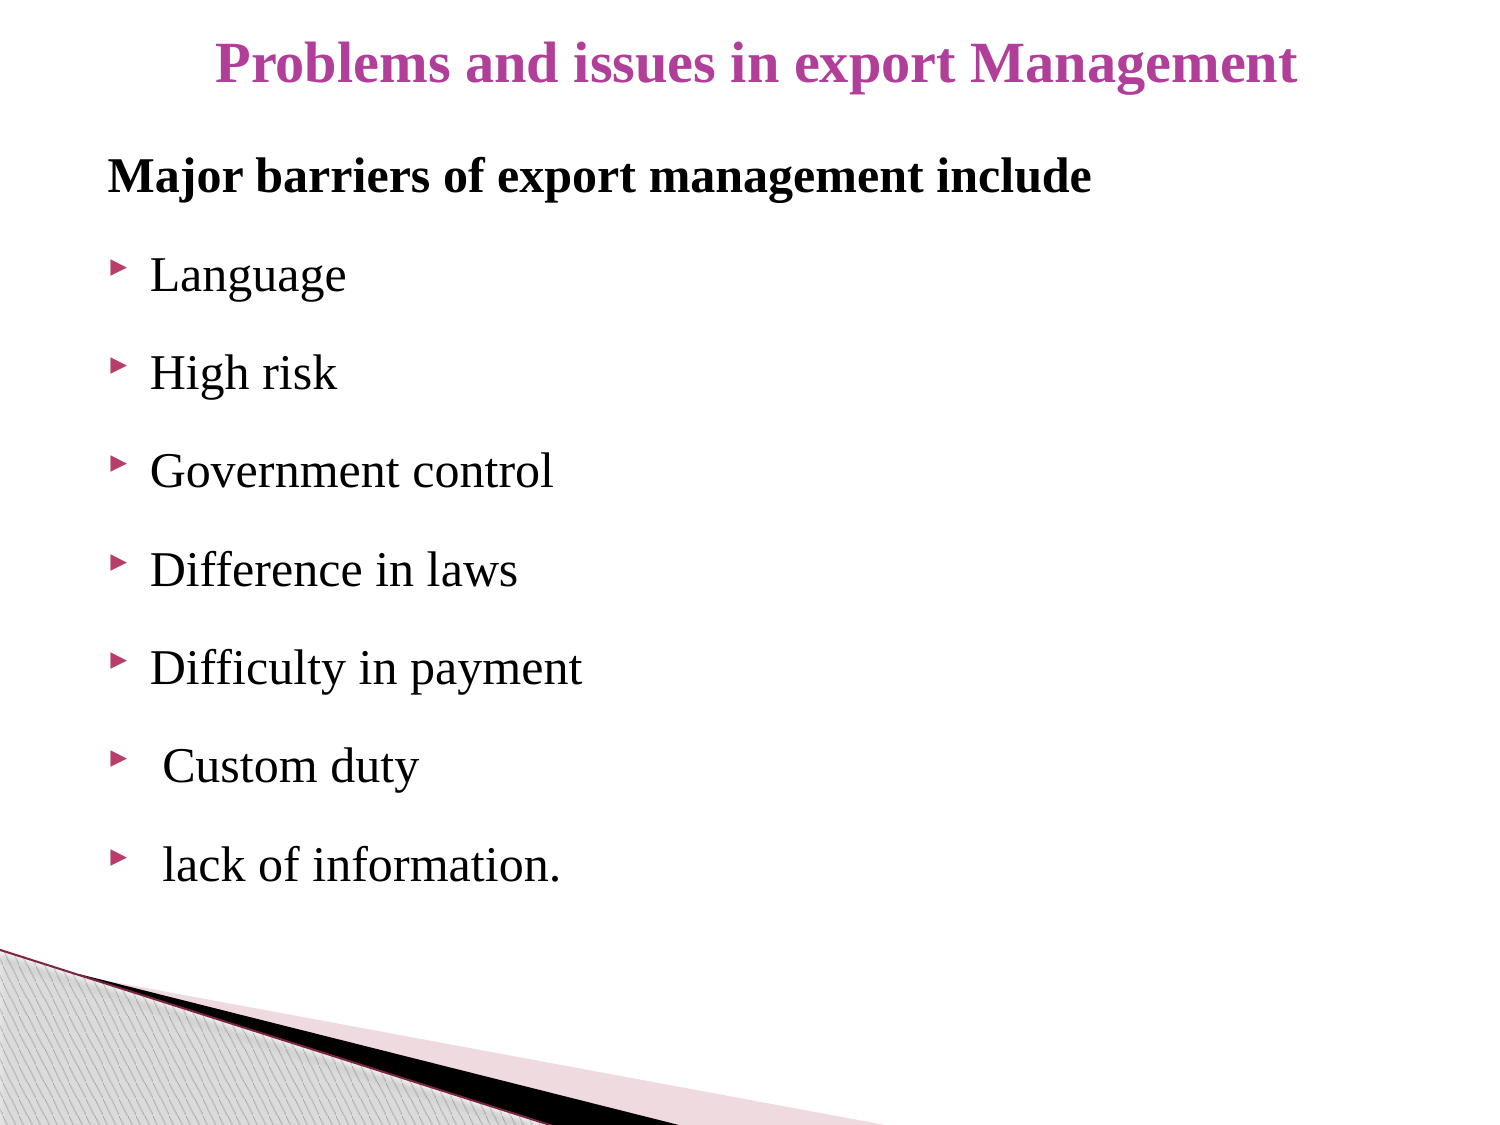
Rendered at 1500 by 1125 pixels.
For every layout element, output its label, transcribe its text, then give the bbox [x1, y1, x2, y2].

list Major barriers of export management include Language High risk Government control Difference in laws Difficulty in payment Custom duty lack of information. [75, 105, 1425, 1067]
title Problems and issues in export Management [82, 0, 1432, 119]
